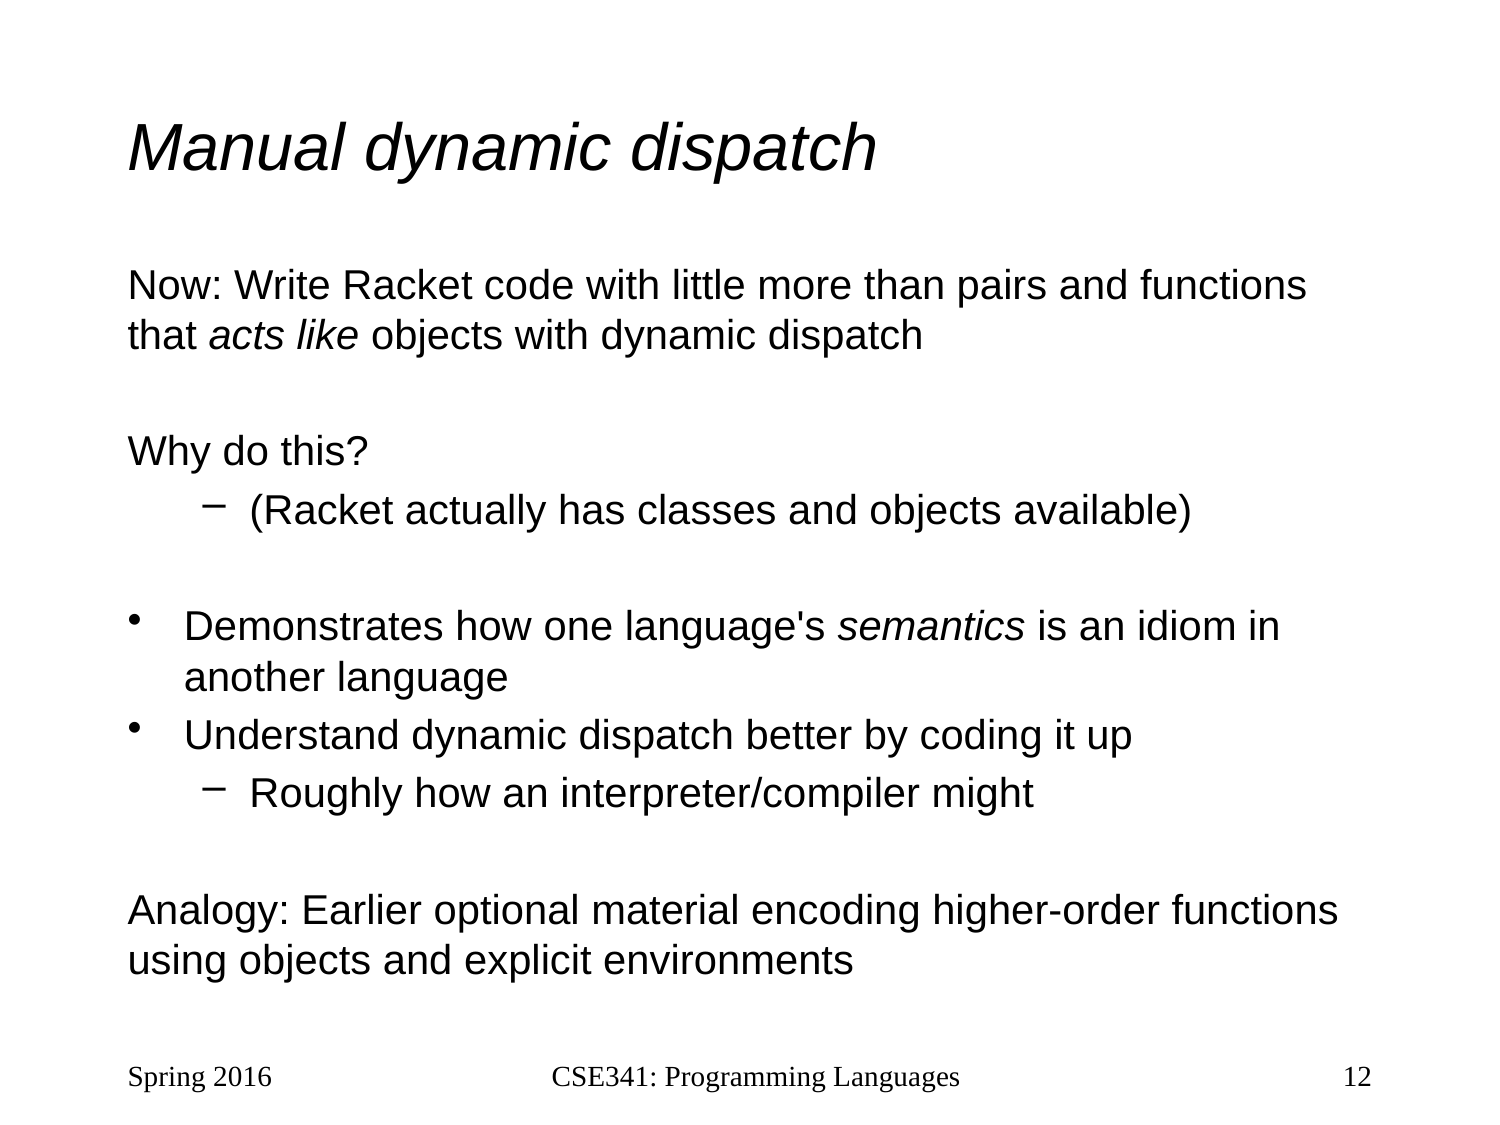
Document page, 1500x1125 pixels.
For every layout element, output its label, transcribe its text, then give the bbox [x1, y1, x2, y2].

list Now: Write Racket code with little more than pairs and functions that acts like objects with dynamic dispatch Why do this? (Racket actually has classes and objects available) Demonstrates how one language's semantics is an idiom in another language Understand dynamic dispatch better by coding it up Roughly how an interpreter/compiler might Analogy: Earlier optional material encoding higher-order functions using objects and explicit environments [112, 249, 1388, 1038]
title Manual dynamic dispatch [112, 49, 1388, 238]
footer CSE341: Programming Languages [474, 1049, 1038, 1125]
slide_number 12 [1074, 1049, 1388, 1125]
slide_number Spring 2016 [112, 1049, 426, 1125]
